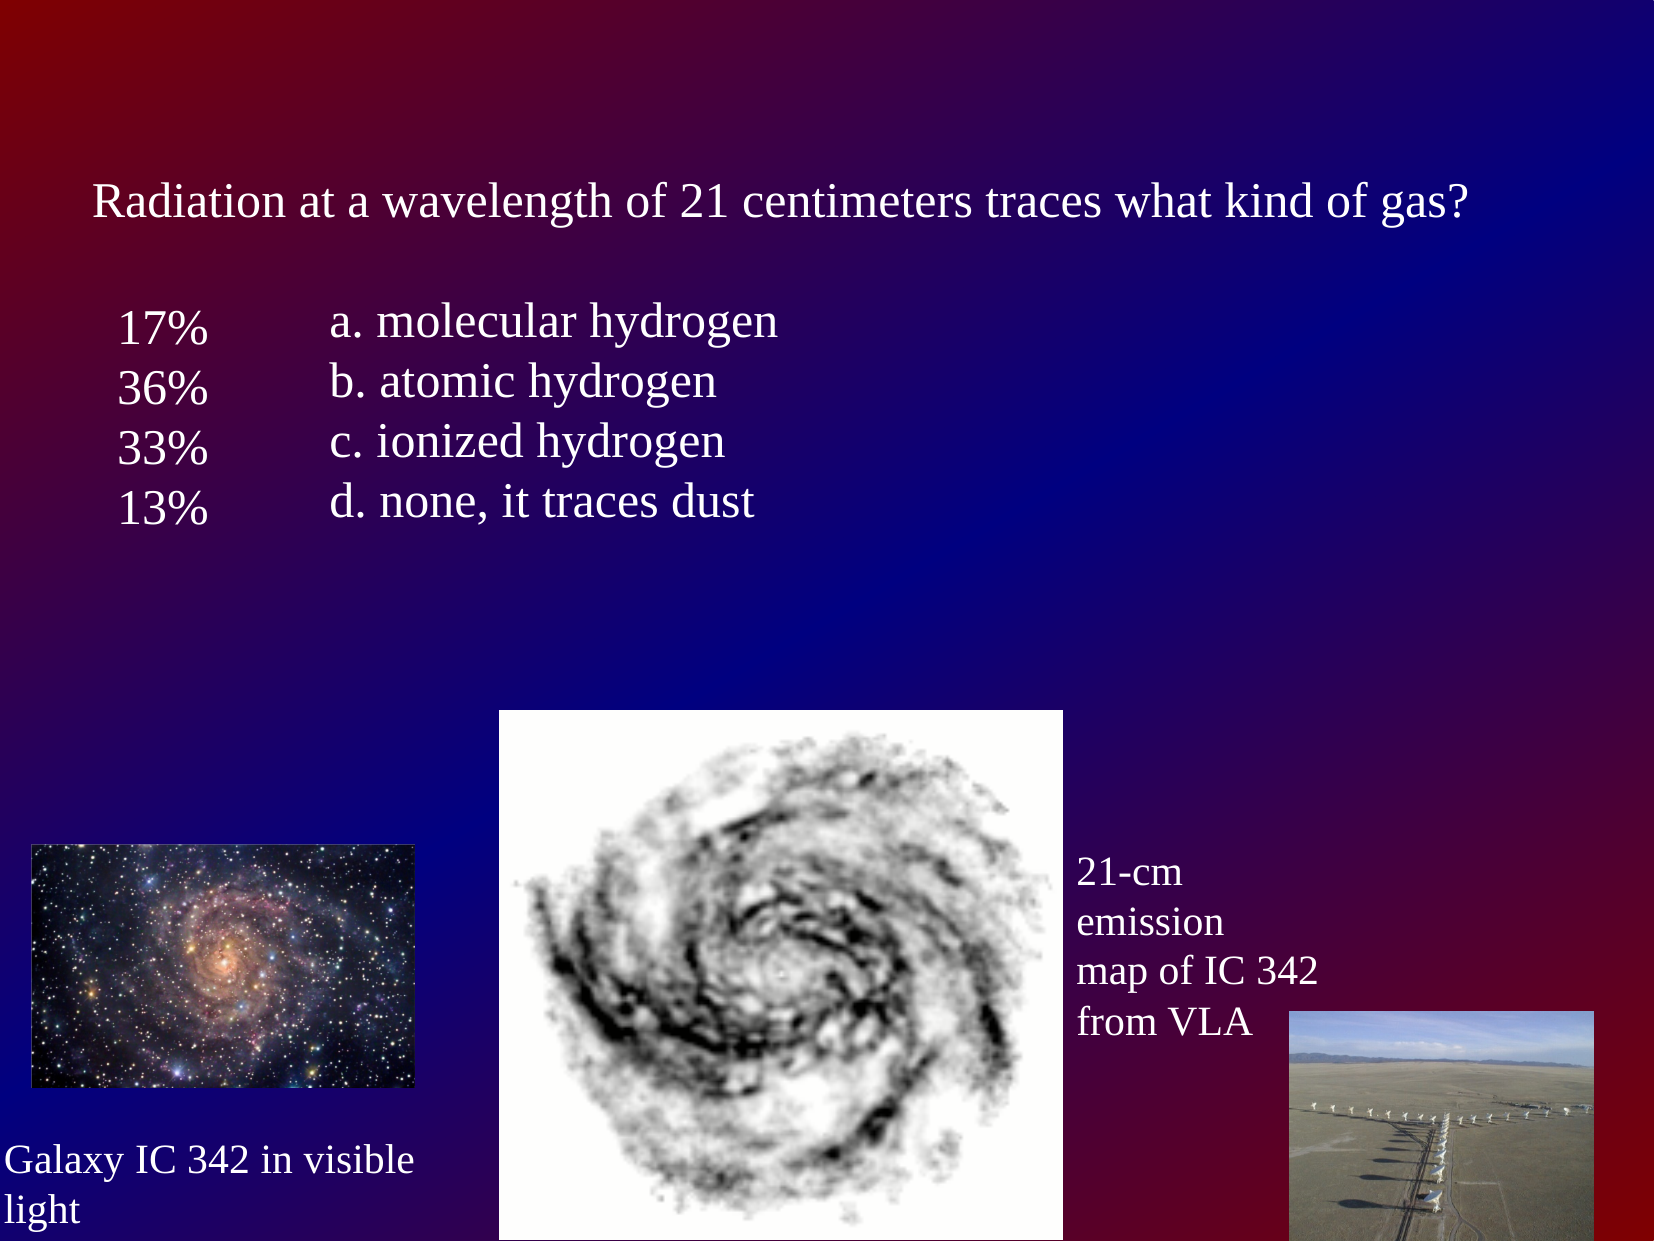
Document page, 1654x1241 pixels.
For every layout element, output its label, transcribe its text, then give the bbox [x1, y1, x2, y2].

picture [1289, 1011, 1594, 1241]
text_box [0, 709, 1315, 1241]
text_box 17% 36% 33% 13% [102, 287, 224, 543]
text_box Radiation at a wavelength of 21 centimeters traces what kind of gas? a. molecular hydrogen b. atomic hydrogen c. ionized hydrogen d. none, it traces dust [76, 159, 1504, 595]
